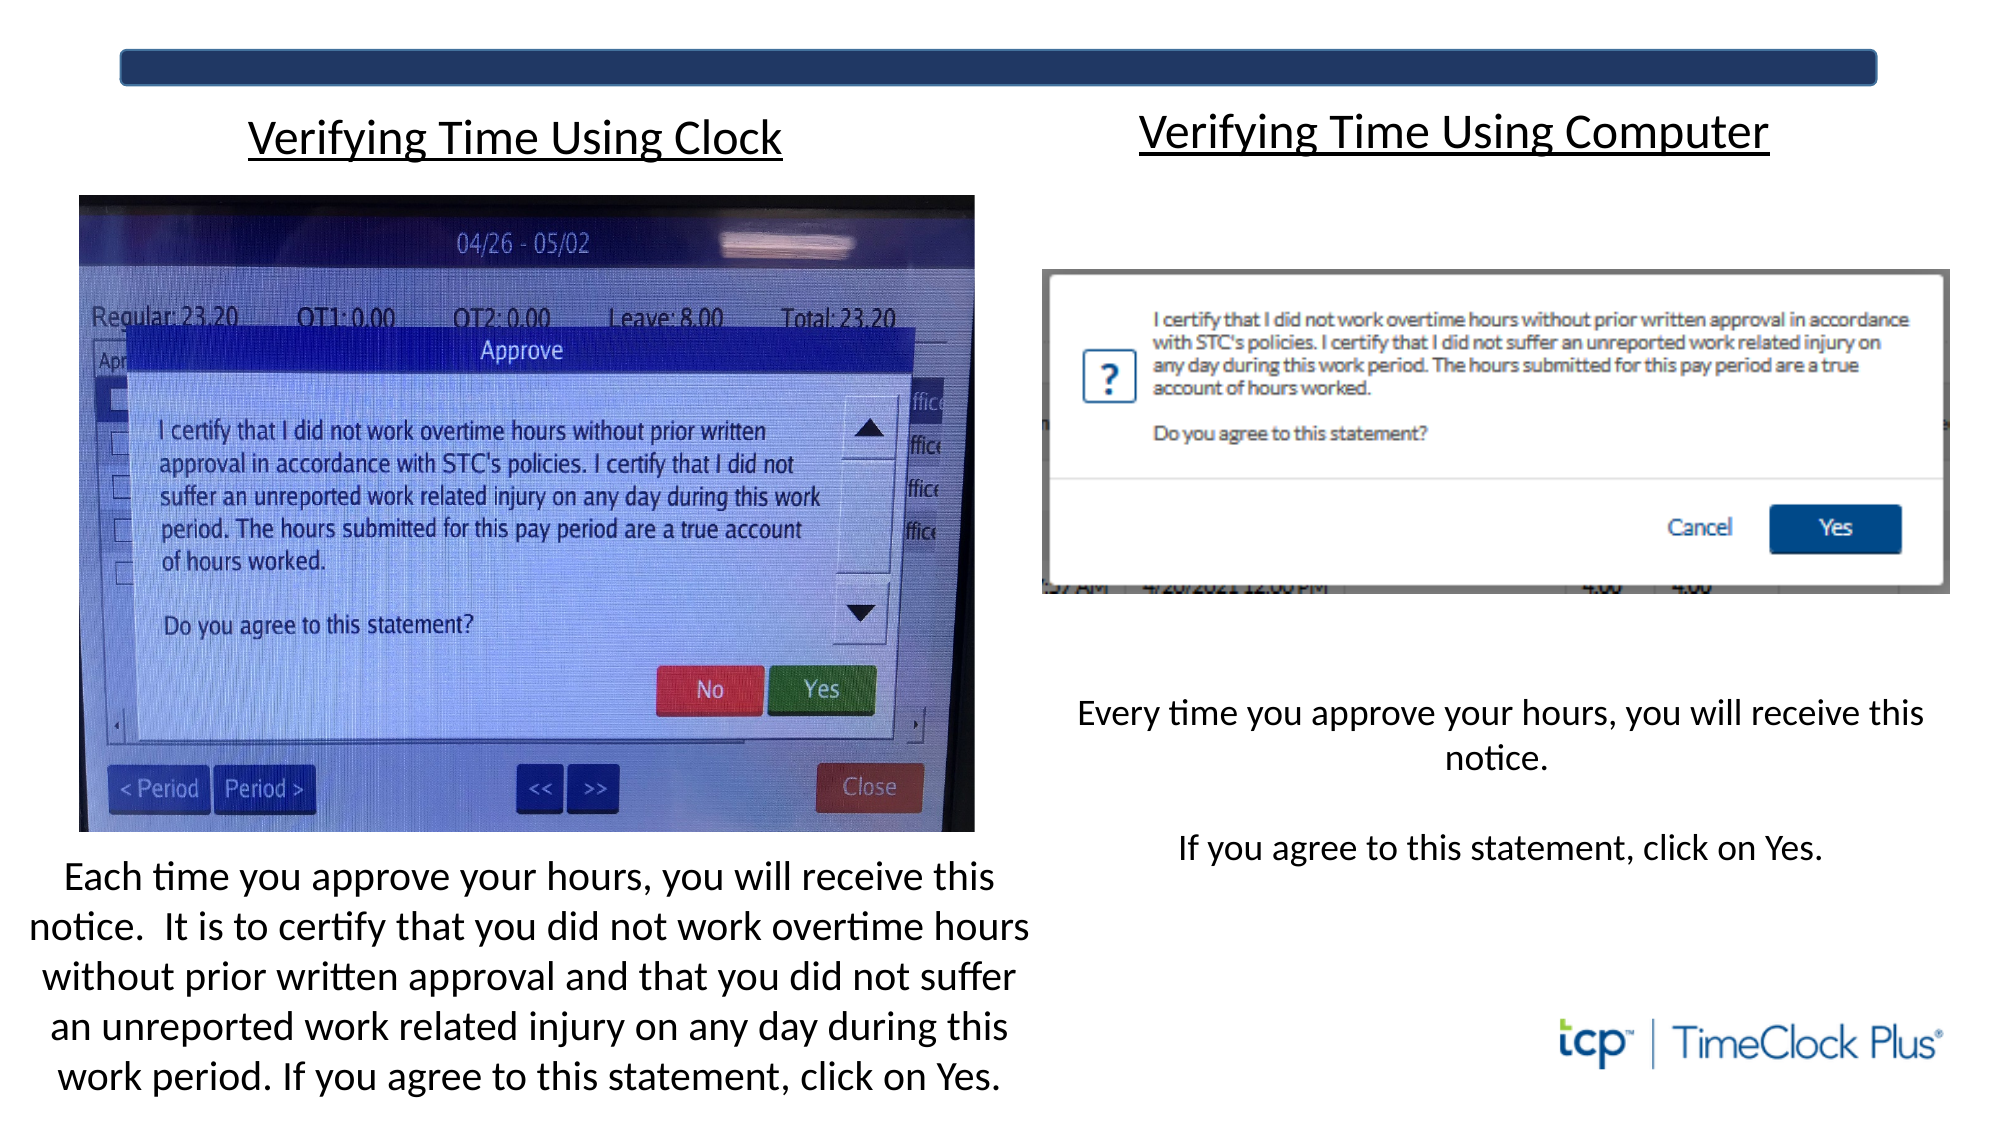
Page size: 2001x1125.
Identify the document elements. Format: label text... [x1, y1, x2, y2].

text_box Verifying Time Using Computer [1047, 91, 1861, 167]
picture [79, 195, 975, 832]
text_box [119, 48, 1878, 87]
picture [1545, 1005, 1955, 1075]
text_box Every time you approve your hours, you will receive this notice. If you agree to this statement, click on Yes. [1053, 655, 1949, 900]
picture [1042, 269, 1950, 594]
text_box Verifying Time Using Clock [167, 96, 865, 172]
text_box Each time you approve your hours, you will receive this notice. It is to certify that you did not work overtime hours without prior written approval and that you did not suffer an unreported work related injury on any day during this work period. If you agree to this statement, click on Yes. [11, 818, 1048, 1063]
